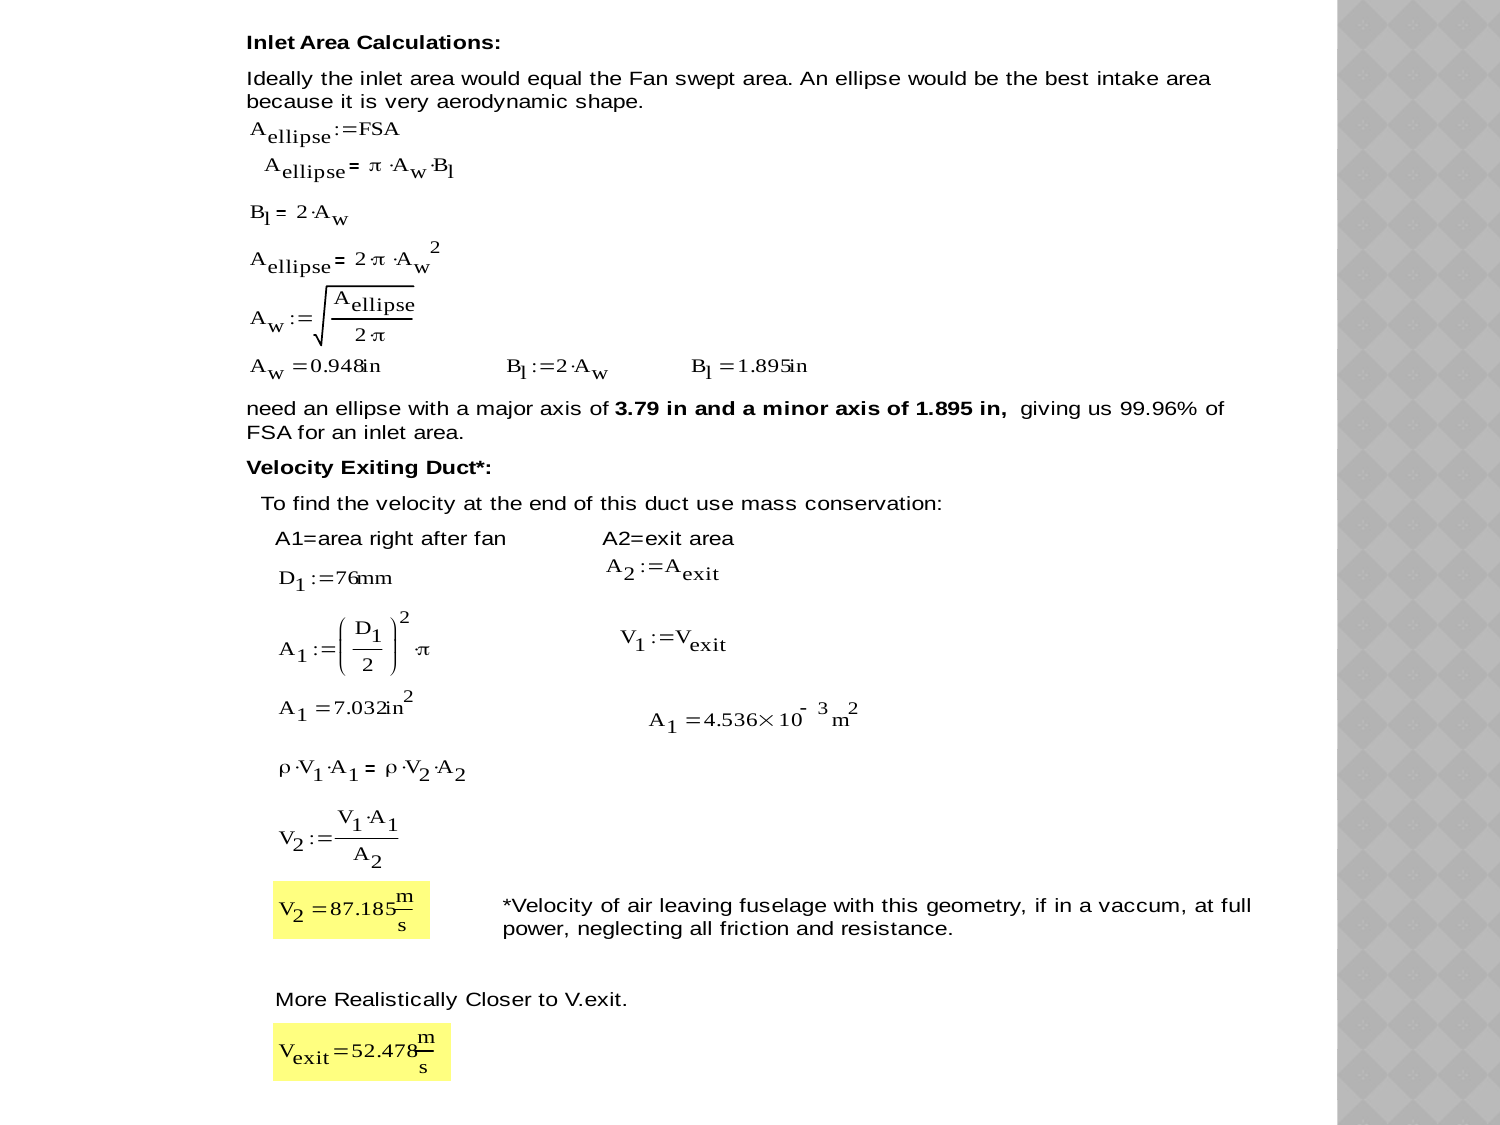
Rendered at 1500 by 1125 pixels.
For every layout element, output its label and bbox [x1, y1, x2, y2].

text_box [237, 24, 1251, 1087]
